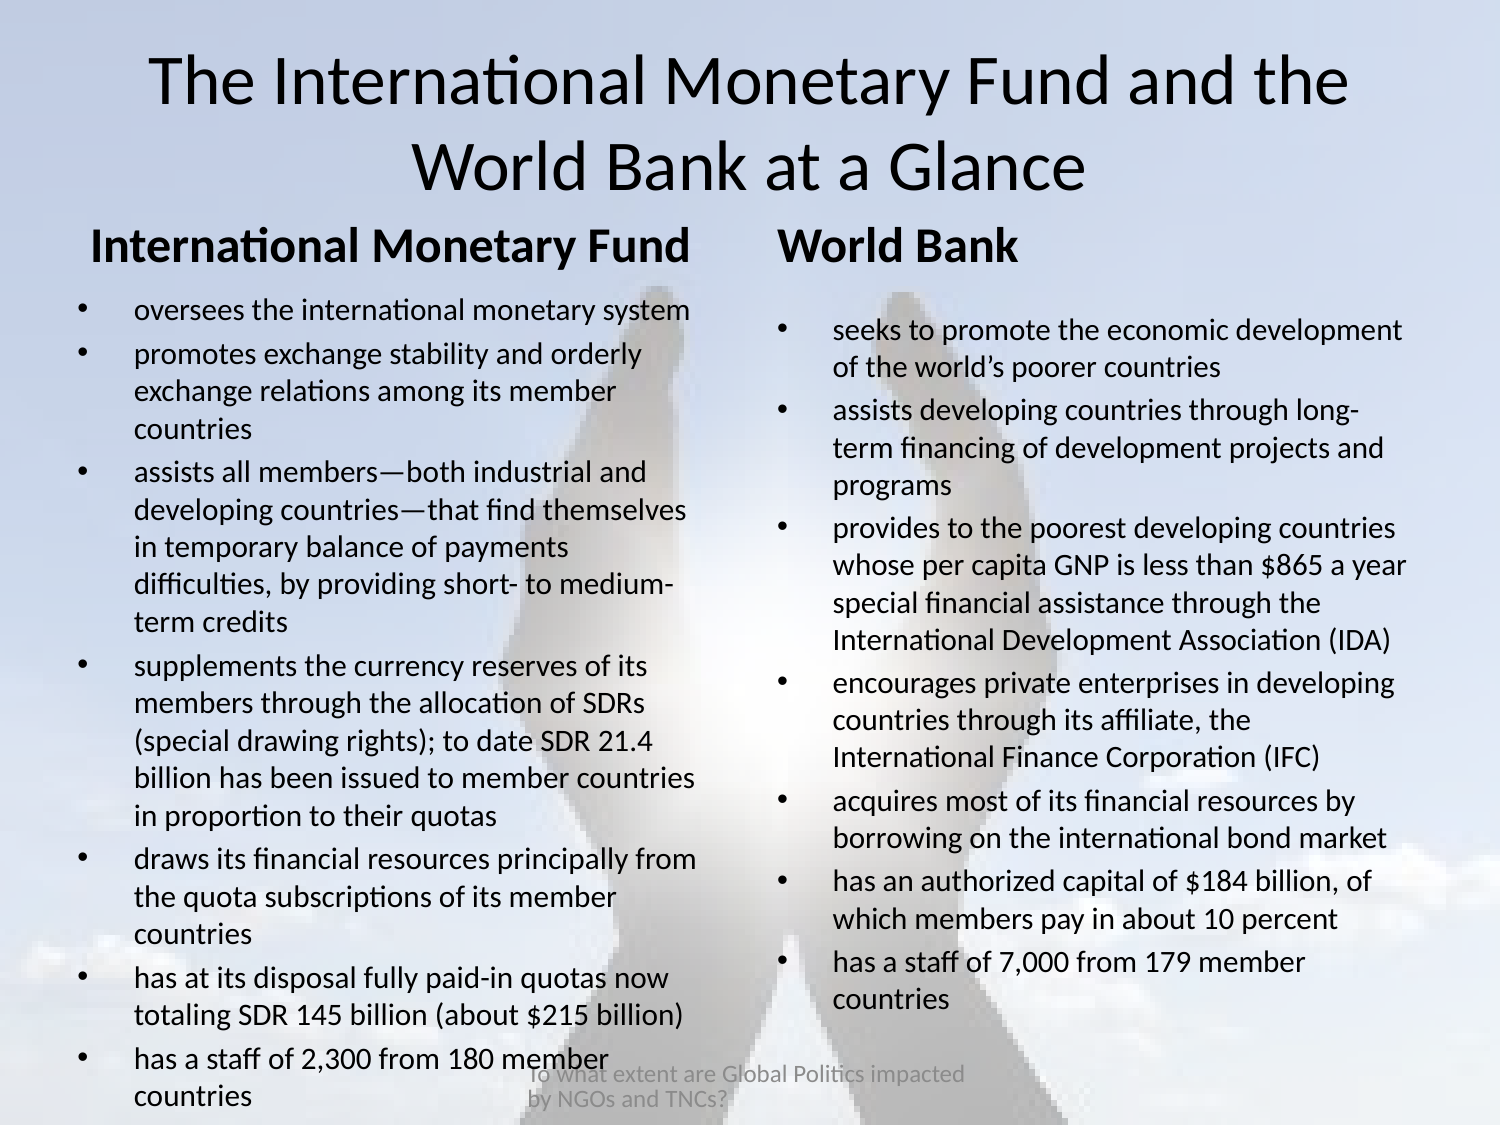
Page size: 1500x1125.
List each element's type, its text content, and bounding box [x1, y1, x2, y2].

list seeks to promote the economic development of the world’s poorer countries assists developing countries through long-term financing of development projects and programs provides to the poorest developing countries whose per capita GNP is less than $865 a year special financial assistance through the International Development Association (IDA) encourages private enterprises in developing countries through its affiliate, the International Finance Corporation (IFC) acquires most of its financial resources by borrowing on the international bond market has an authorized capital of $184 billion, of which members pay in about 10 percent has a staff of 7,000 from 179 member countries [761, 301, 1425, 1025]
footer To what extent are Global Politics impacted by NGOs and TNCs? [512, 1042, 988, 1103]
list oversees the international monetary system promotes exchange stability and orderly exchange relations among its member countries assists all members—both industrial and developing countries—that find themselves in temporary balance of payments difficulties, by providing short- to medium-term credits supplements the currency reserves of its members through the allocation of SDRs (special drawing rights); to date SDR 21.4 billion has been issued to member countries in proportion to their quotas draws its financial resources principally from the quota subscriptions of its member countries has at its disposal fully paid-in quotas now totaling SDR 145 billion (about $215 billion) has a staff of 2,300 from 180 member countries [62, 281, 726, 963]
list World Bank [761, 174, 1425, 280]
list International Monetary Fund [75, 174, 738, 280]
title The International Monetary Fund and the World Bank at a Glance [75, 24, 1425, 213]
